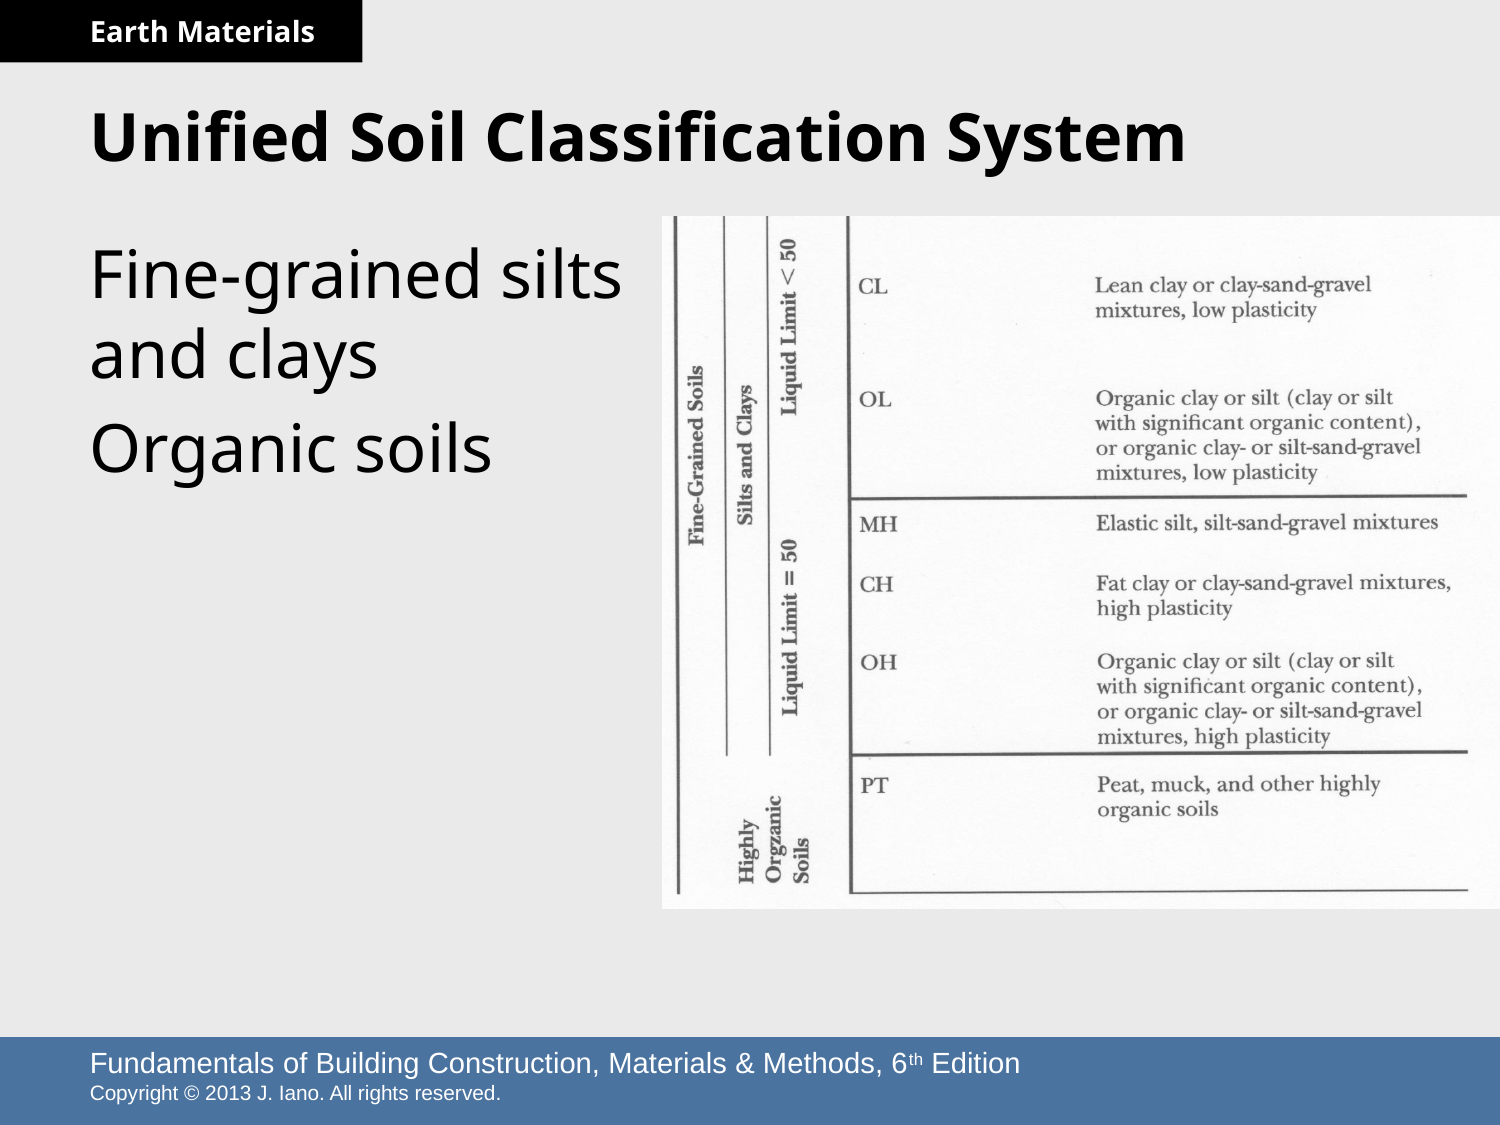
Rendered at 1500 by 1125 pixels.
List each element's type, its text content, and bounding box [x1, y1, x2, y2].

list Fine-grained silts and clays Organic soils [75, 224, 656, 499]
title Unified Soil Classification System [75, 87, 1425, 184]
picture [0, 1037, 1500, 1125]
picture [661, 216, 1500, 909]
